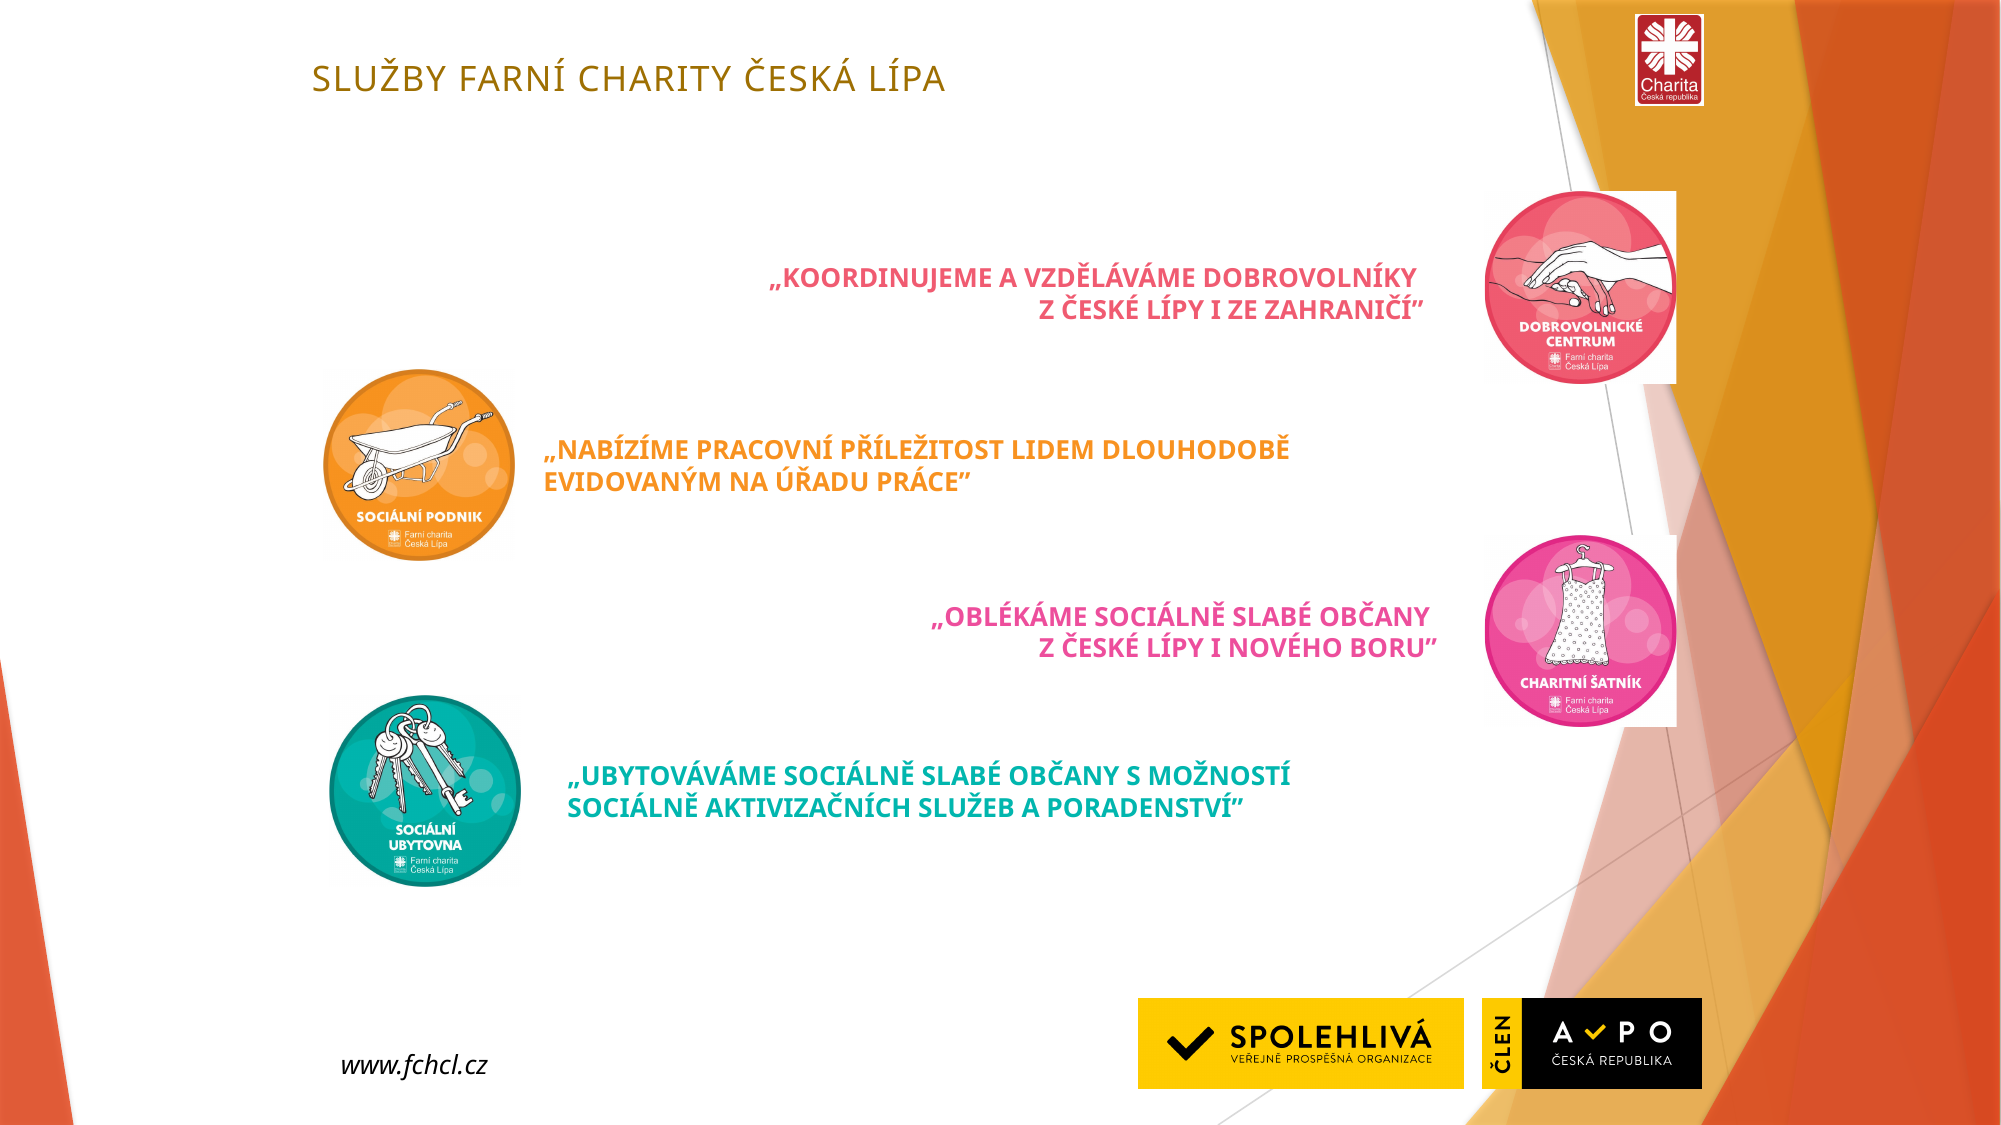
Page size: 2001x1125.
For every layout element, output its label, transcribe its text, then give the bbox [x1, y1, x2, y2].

picture [328, 694, 522, 888]
text_box www.fchcl.cz [334, 1042, 495, 1086]
text_box „koordinujeme a vzděláváme dobrovolníky z české lípy i ze zahraničí” [762, 255, 1430, 331]
picture [1137, 997, 1464, 1090]
picture [322, 368, 516, 562]
picture [1484, 191, 1677, 384]
text_box „ubytováváme sociálně slabé občany s možností sociálně aktivizačních služeb a poradenství” [561, 753, 1297, 829]
picture [1484, 534, 1677, 728]
text_box „nabízíme pracovní příležitost lidem dlouhodobě evidovaným na úřadu práce” [537, 427, 1296, 503]
text_box „Oblékáme sociálně slabé občany z České Lípy i nového boru” [924, 593, 1443, 669]
picture [1481, 997, 1702, 1090]
picture [1634, 13, 1704, 106]
list služby farní charity česká lípa [296, 56, 1586, 106]
